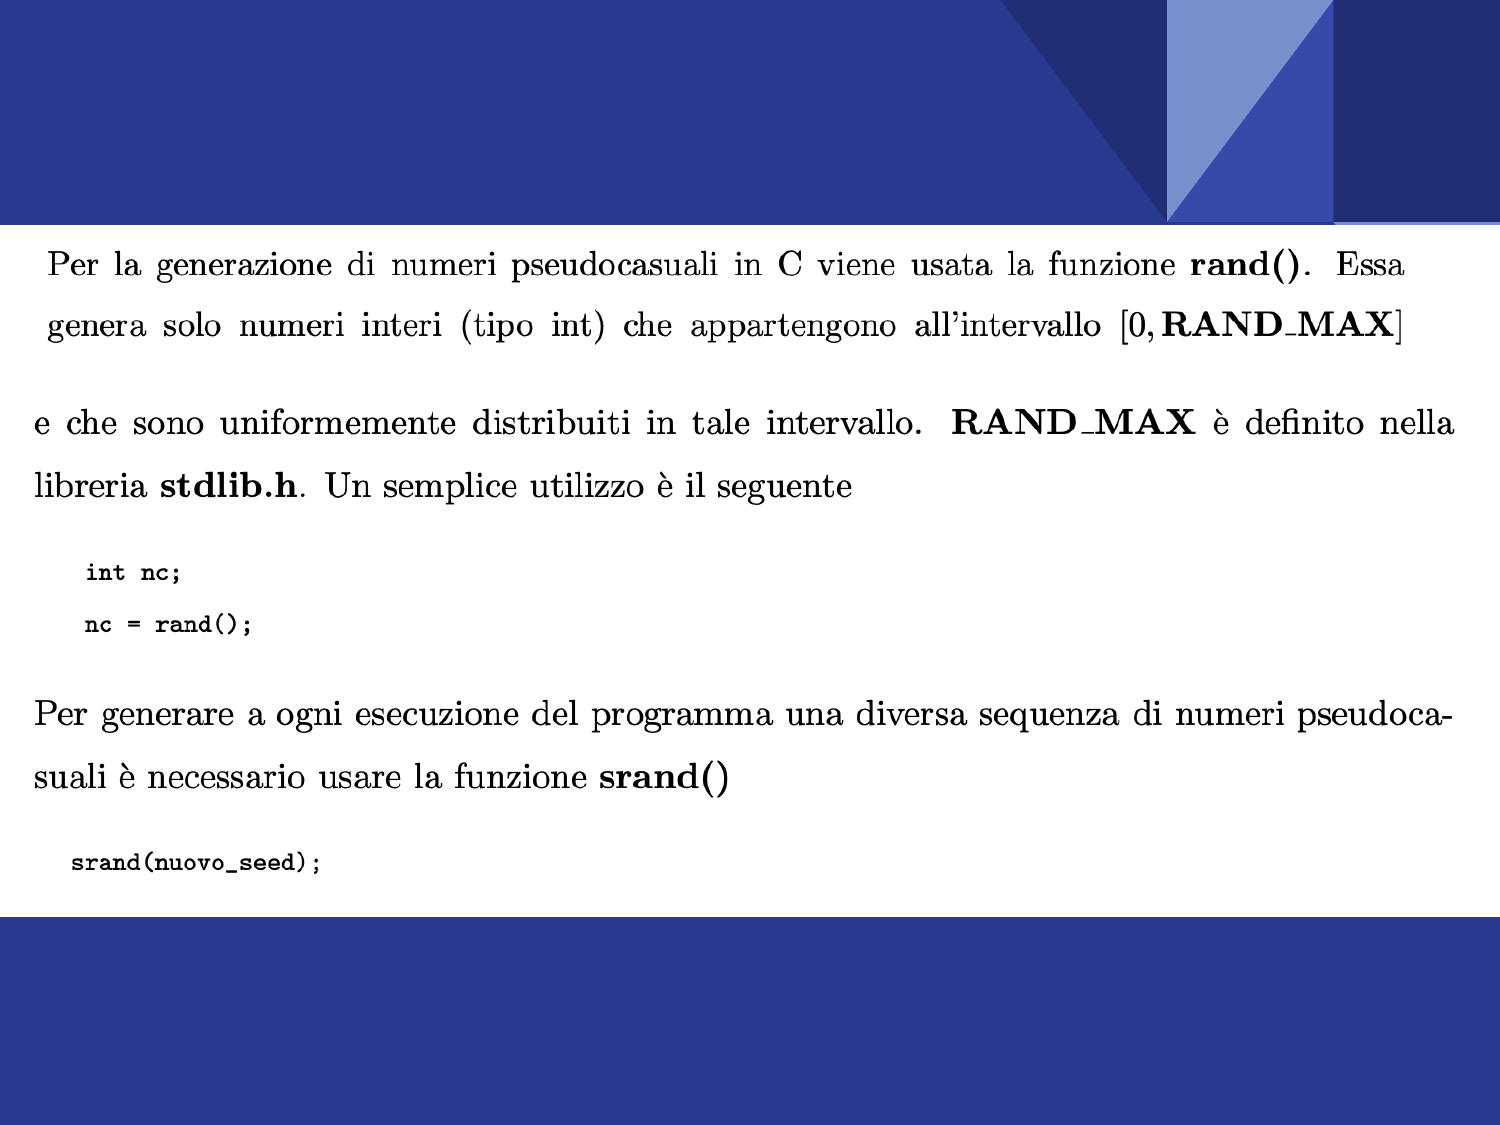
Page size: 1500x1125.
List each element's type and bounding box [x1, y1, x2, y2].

picture [0, 224, 1500, 918]
